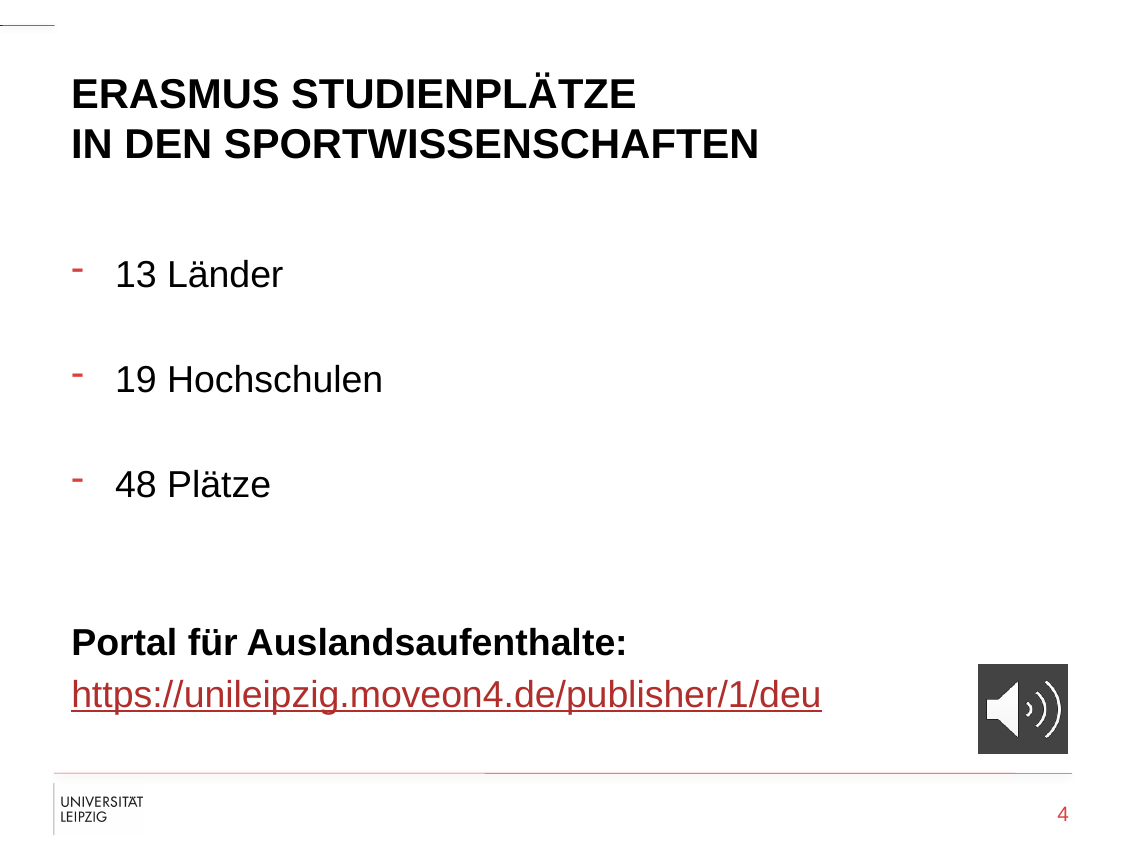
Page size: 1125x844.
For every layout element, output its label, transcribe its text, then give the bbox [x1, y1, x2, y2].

text_box 13 Länder 19 Hochschulen 48 Plätze Portal für Auslandsaufenthalte: https://unileipzig.moveon4.de/publisher/1/deu [56, 190, 1069, 755]
text_box 4 [962, 800, 1069, 839]
picture [53, 782, 144, 836]
text_box ERASMUS Studienplätze in den Sportwissenschaften [56, 49, 1069, 175]
picture [977, 663, 1070, 755]
